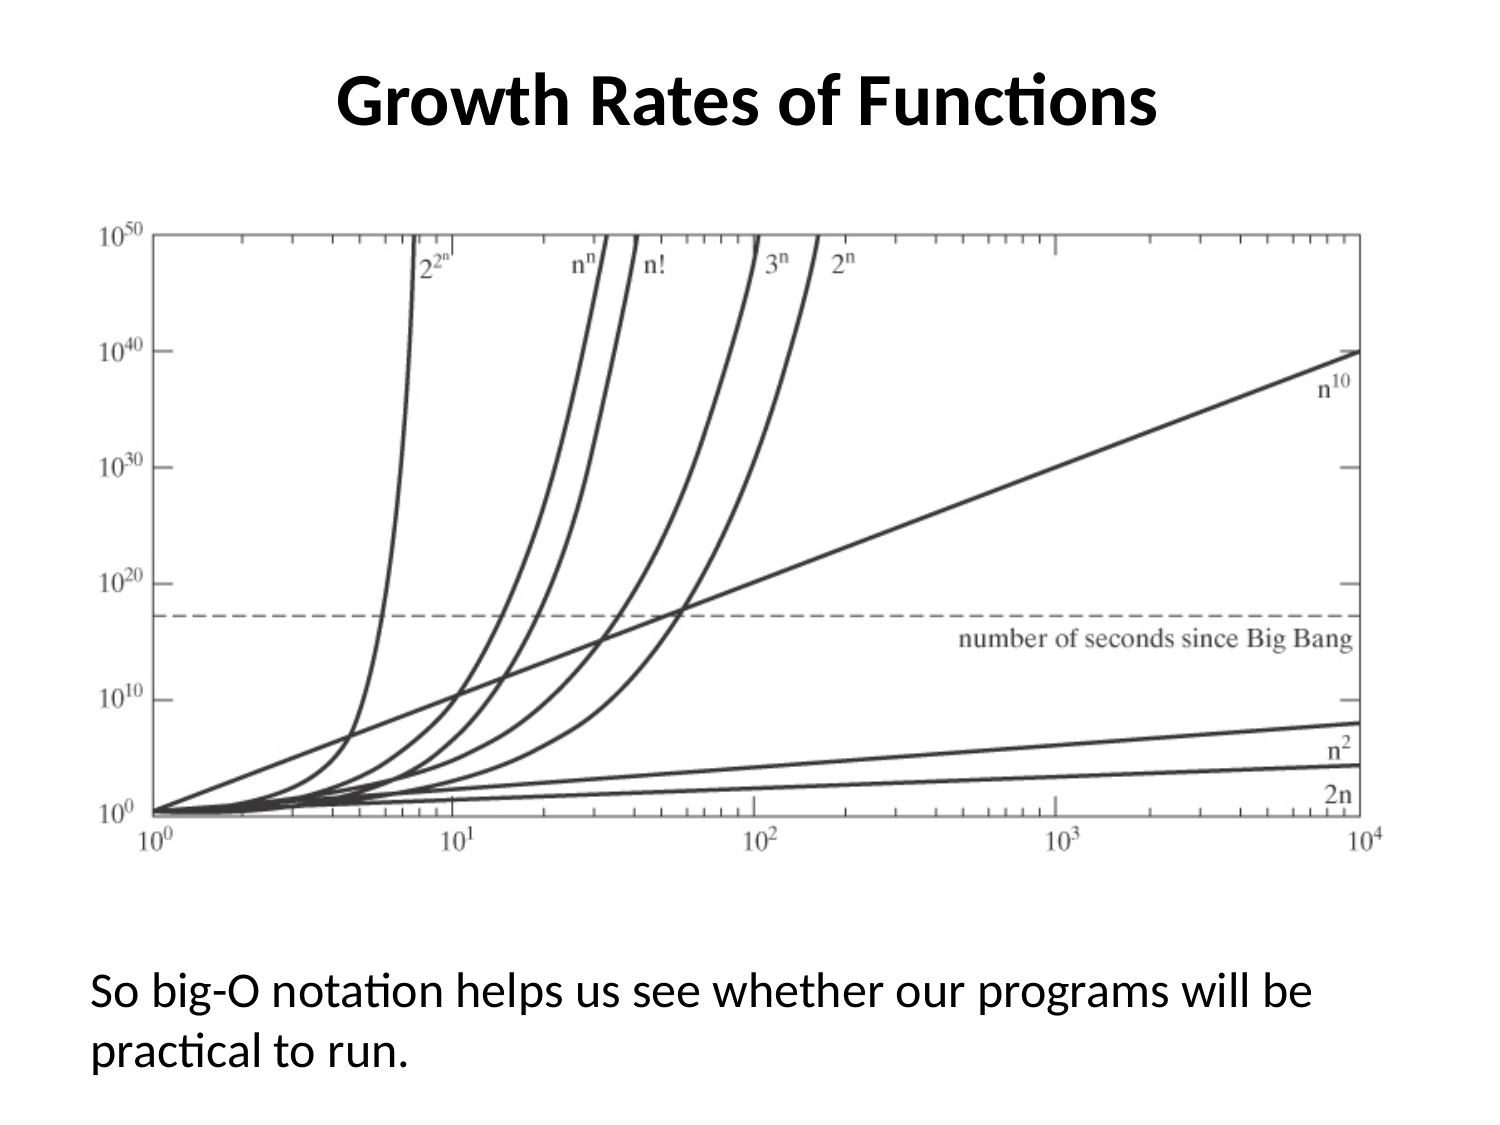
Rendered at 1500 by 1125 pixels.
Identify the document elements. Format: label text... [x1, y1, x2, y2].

text_box So big-O notation helps us see whether our programs will be practical to run. [75, 949, 1438, 1085]
title Growth Rates of Functions [110, 49, 1386, 142]
picture [75, 187, 1407, 880]
